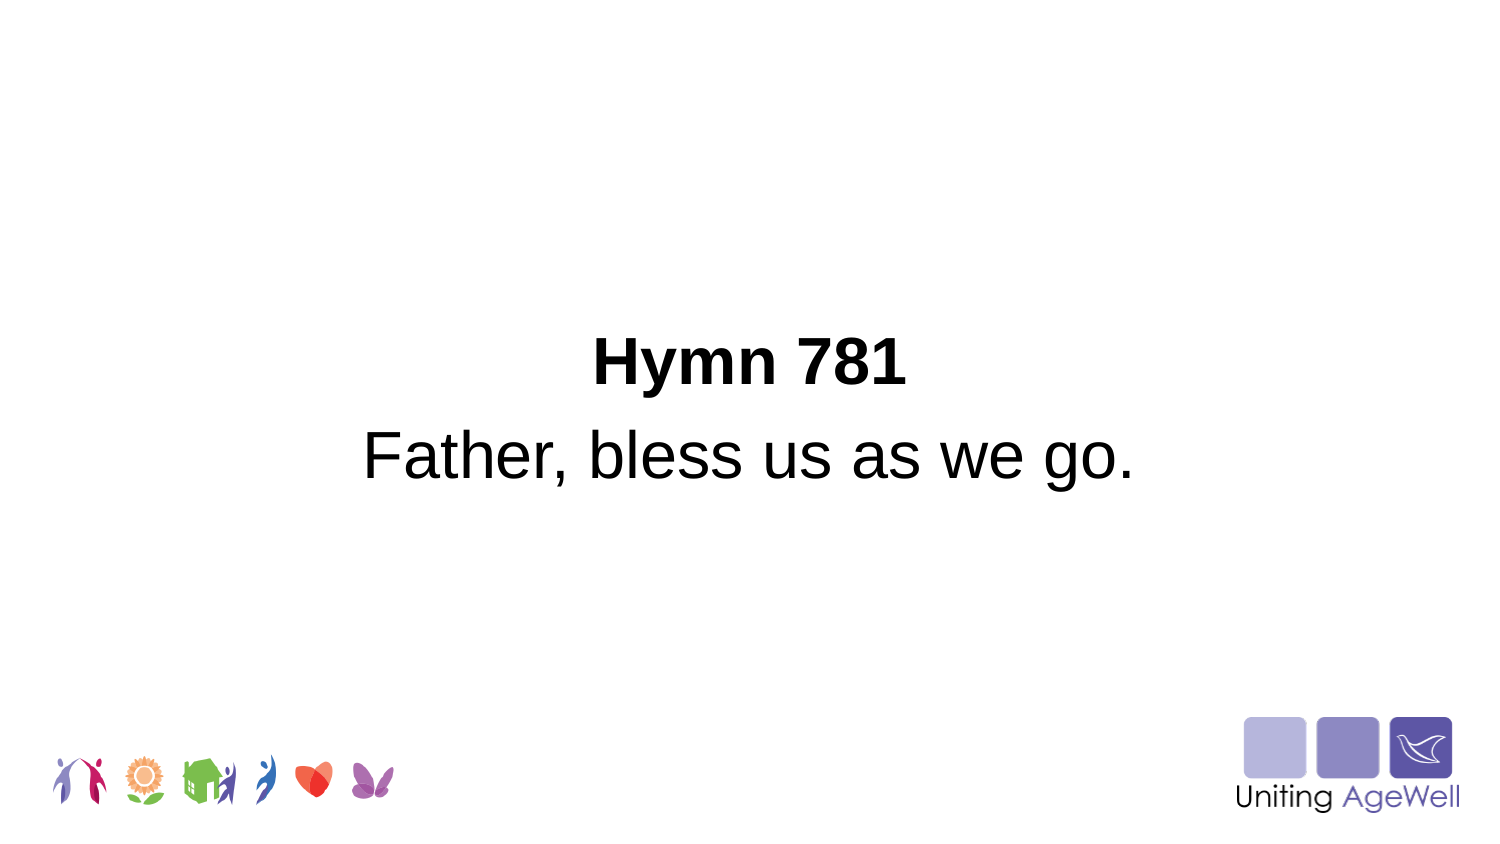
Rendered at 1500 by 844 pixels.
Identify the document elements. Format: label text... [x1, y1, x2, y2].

picture [32, 732, 432, 824]
list Hymn 781 Father, bless us as we go. [75, 43, 1425, 719]
picture [1237, 717, 1459, 813]
